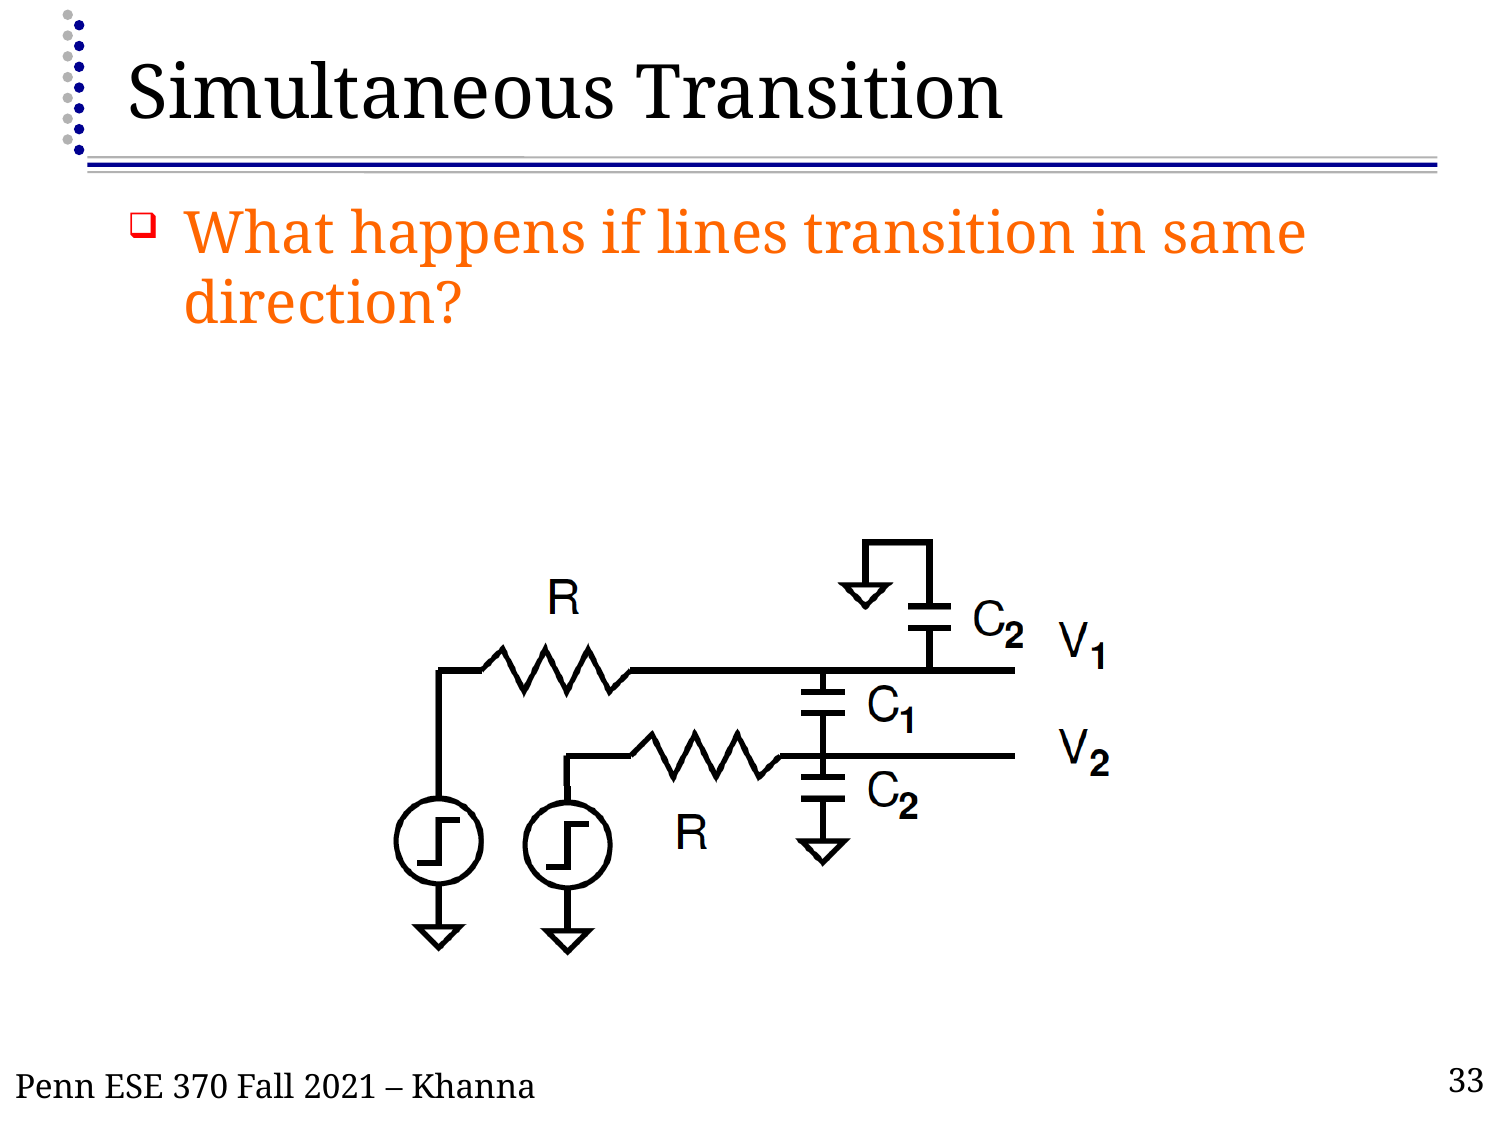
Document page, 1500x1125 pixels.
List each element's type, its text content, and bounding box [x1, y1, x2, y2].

slide_number 33 [1187, 1037, 1500, 1113]
title Simultaneous Transition [112, 16, 1391, 142]
footer Penn ESE 370 Fall 2021 – Khanna [0, 1037, 813, 1113]
picture [387, 537, 1111, 961]
list What happens if lines transition in same direction? [112, 187, 1388, 1013]
